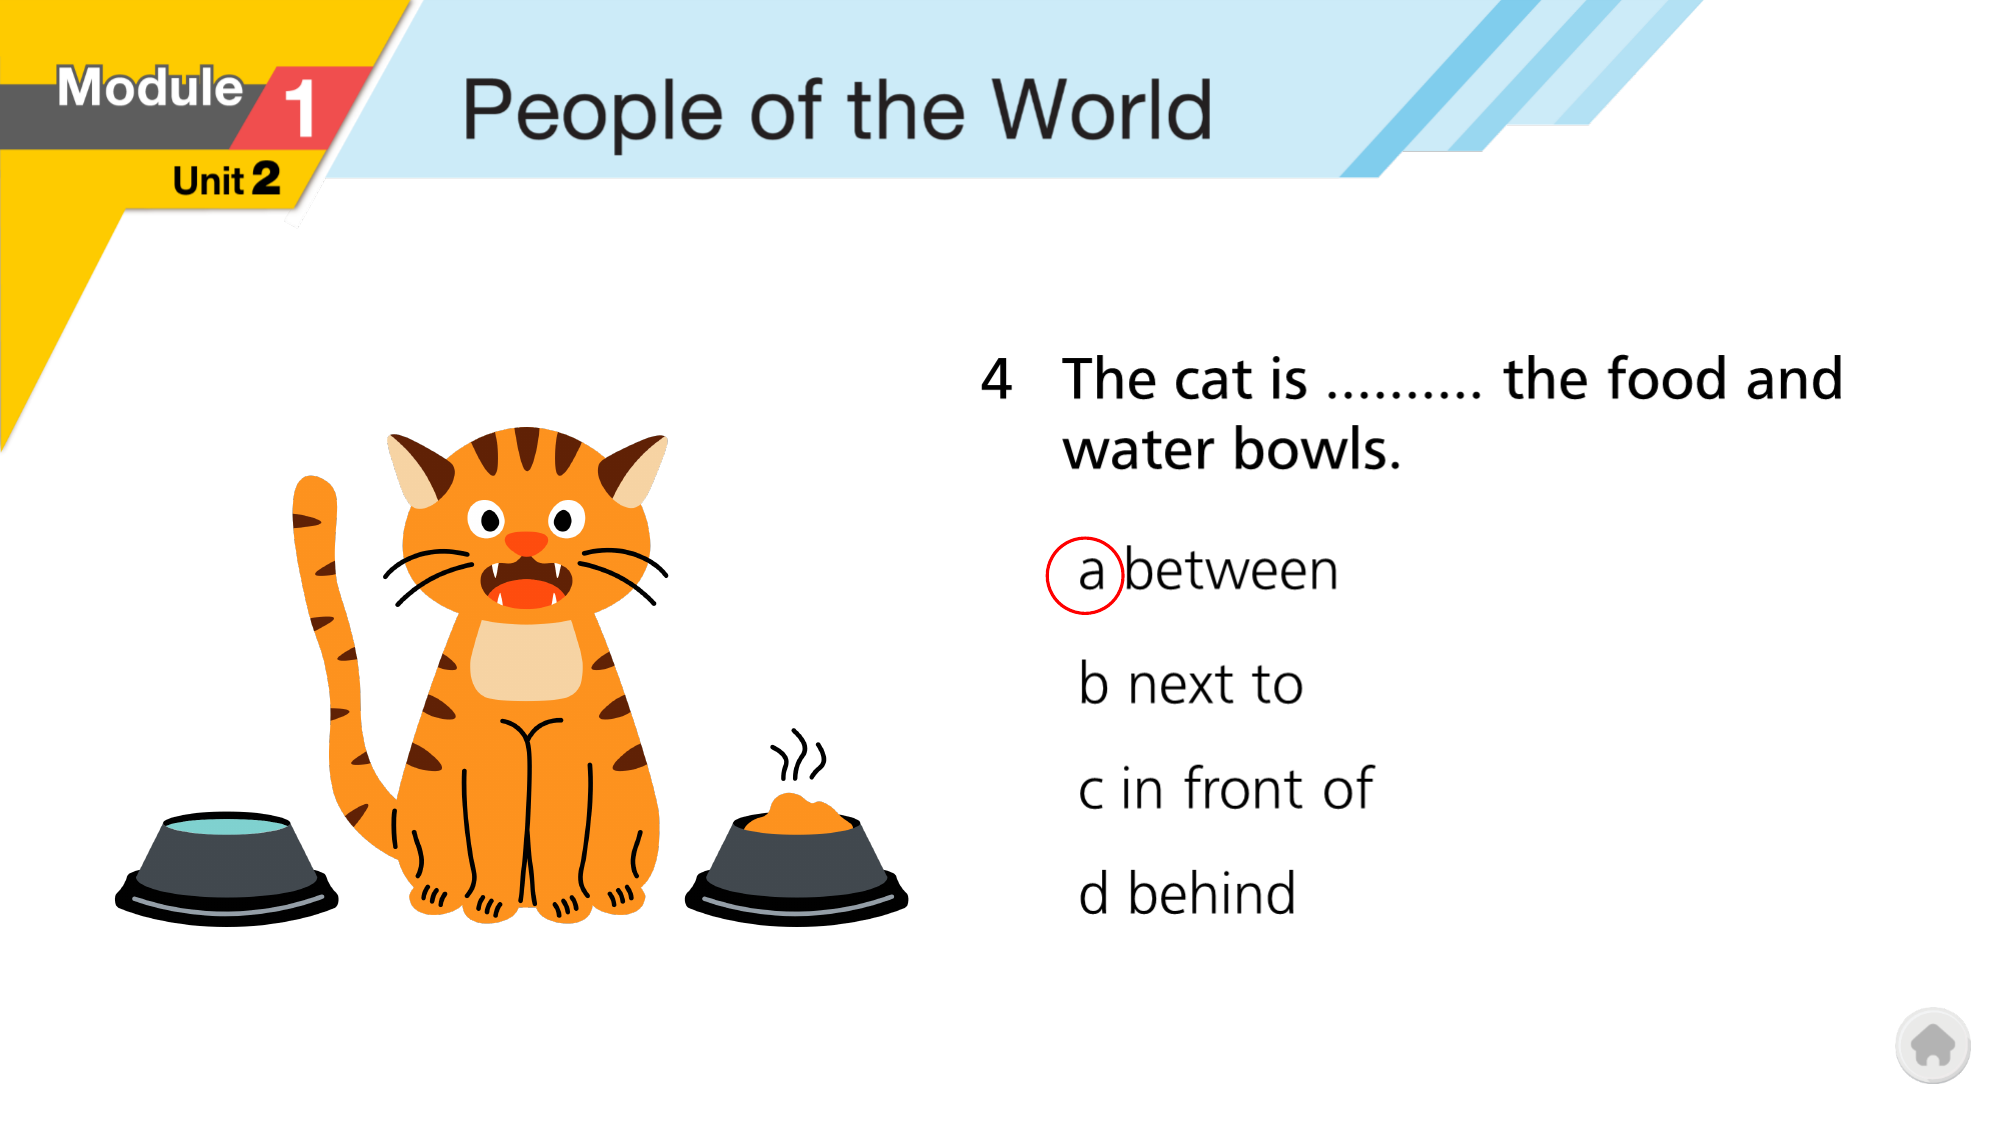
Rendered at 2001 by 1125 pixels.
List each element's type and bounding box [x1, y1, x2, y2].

picture [0, 0, 1909, 964]
picture [1895, 1007, 1971, 1084]
